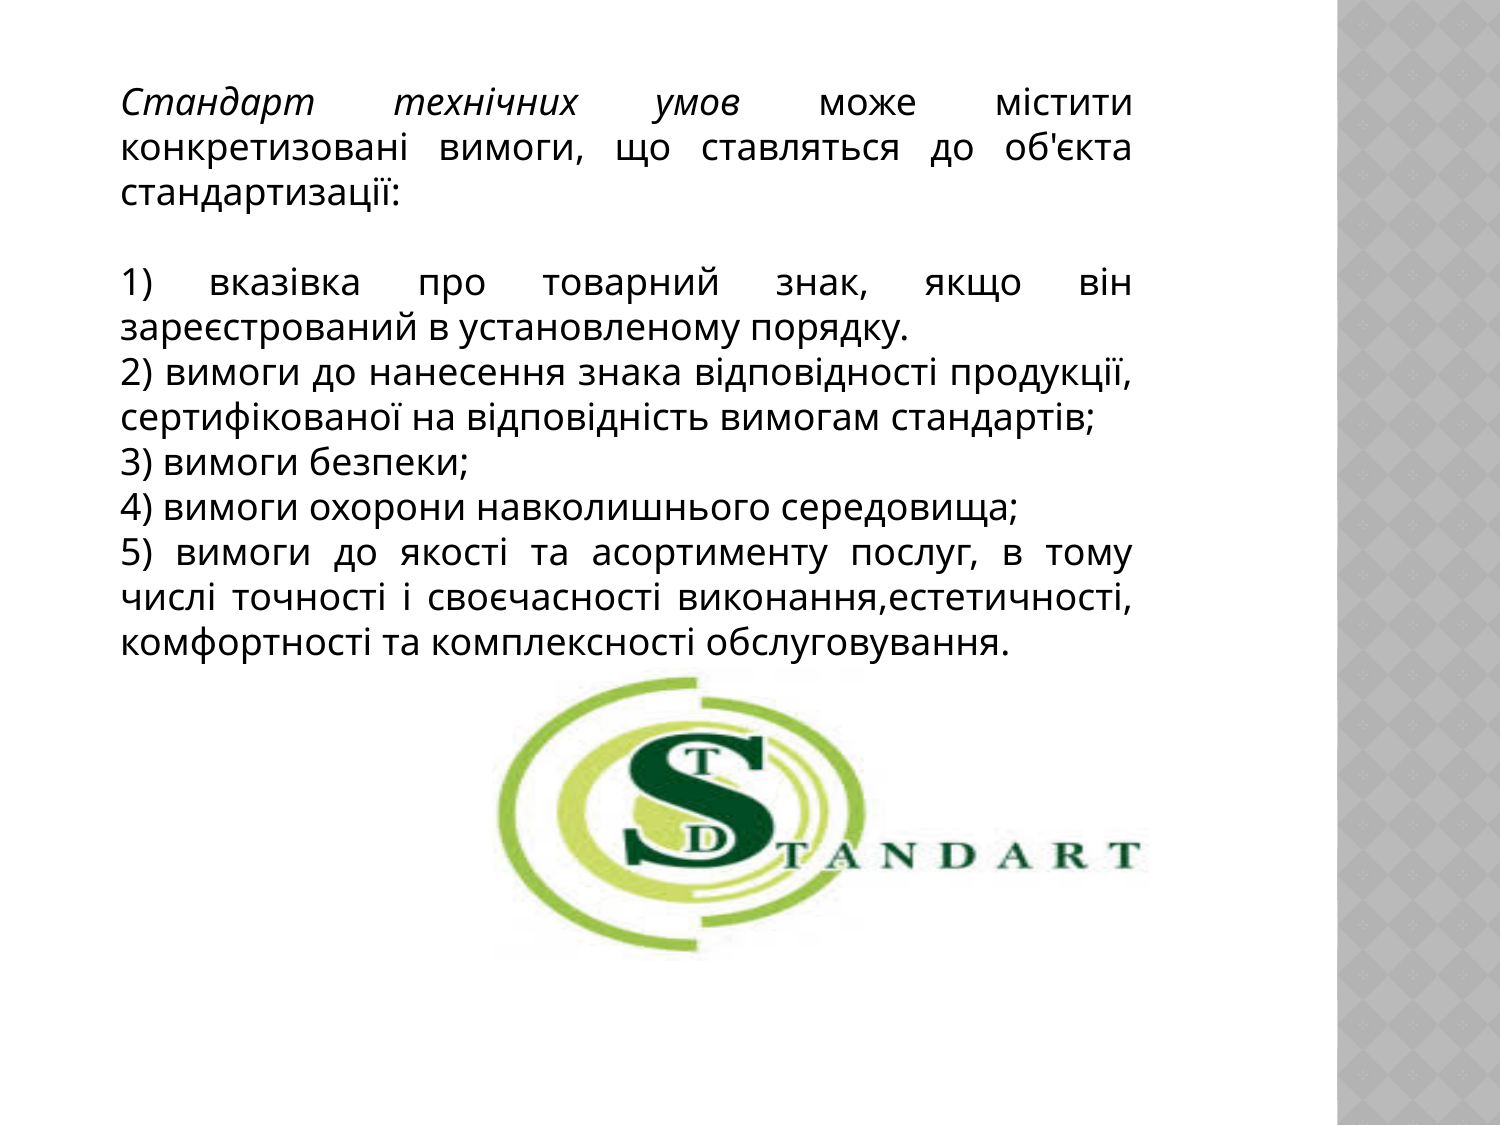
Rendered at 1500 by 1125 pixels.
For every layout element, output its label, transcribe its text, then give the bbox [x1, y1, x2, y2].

picture [491, 667, 1149, 962]
text_box Стандарт технічних умов може містити конкретизовані вимоги, що ставляться до об'єкта стандартизації: 1) вказівка ​​про товарний знак, якщо він зареєстрований в установленому порядку. 2) вимоги до нанесення знака відповідності продукції, сертифікованої на відповідність вимогам стандартів; 3) вимоги безпеки; 4) вимоги охорони навколишнього середовища; 5) вимоги до якості та асортименту послуг, в тому числі точності і своєчасності виконання,естетичності, комфортності та комплексності обслуговування. [105, 70, 1149, 715]
